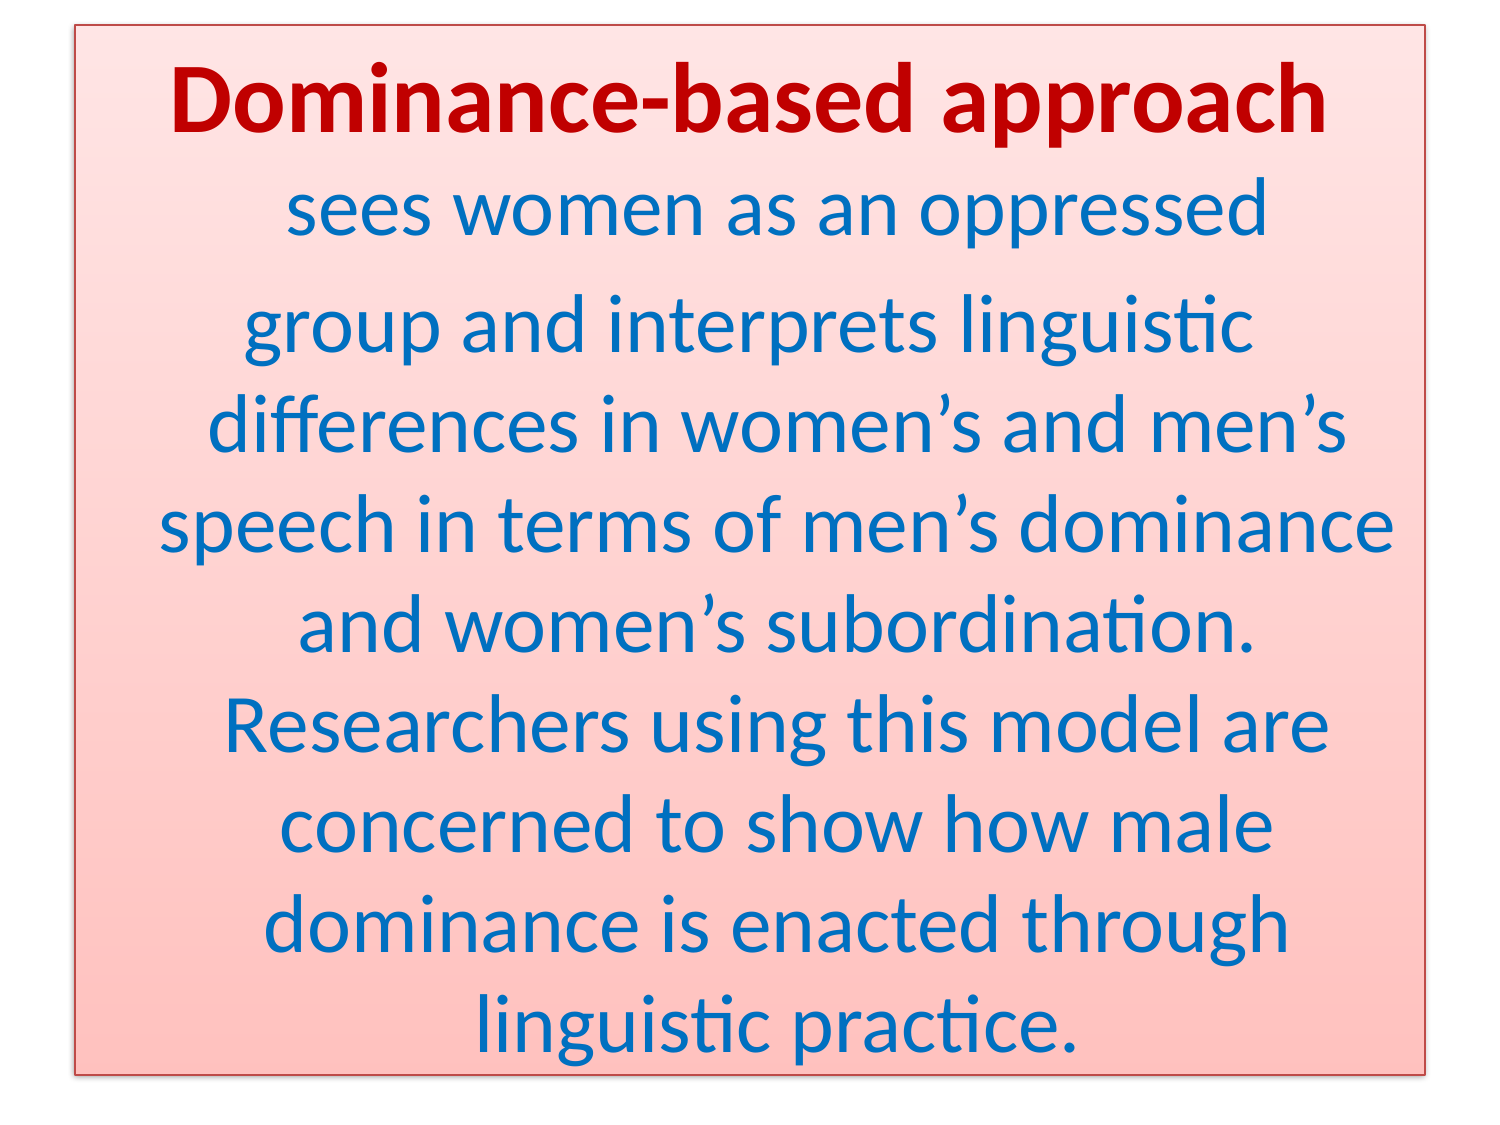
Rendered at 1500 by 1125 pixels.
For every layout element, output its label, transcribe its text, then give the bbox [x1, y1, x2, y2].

list Dominance-based approach sees women as an oppressed group and interprets linguistic differences in women’s and men’s speech in terms of men’s dominance and women’s subordination. Researchers using this model are concerned to show how male dominance is enacted through linguistic practice. [74, 24, 1426, 1076]
